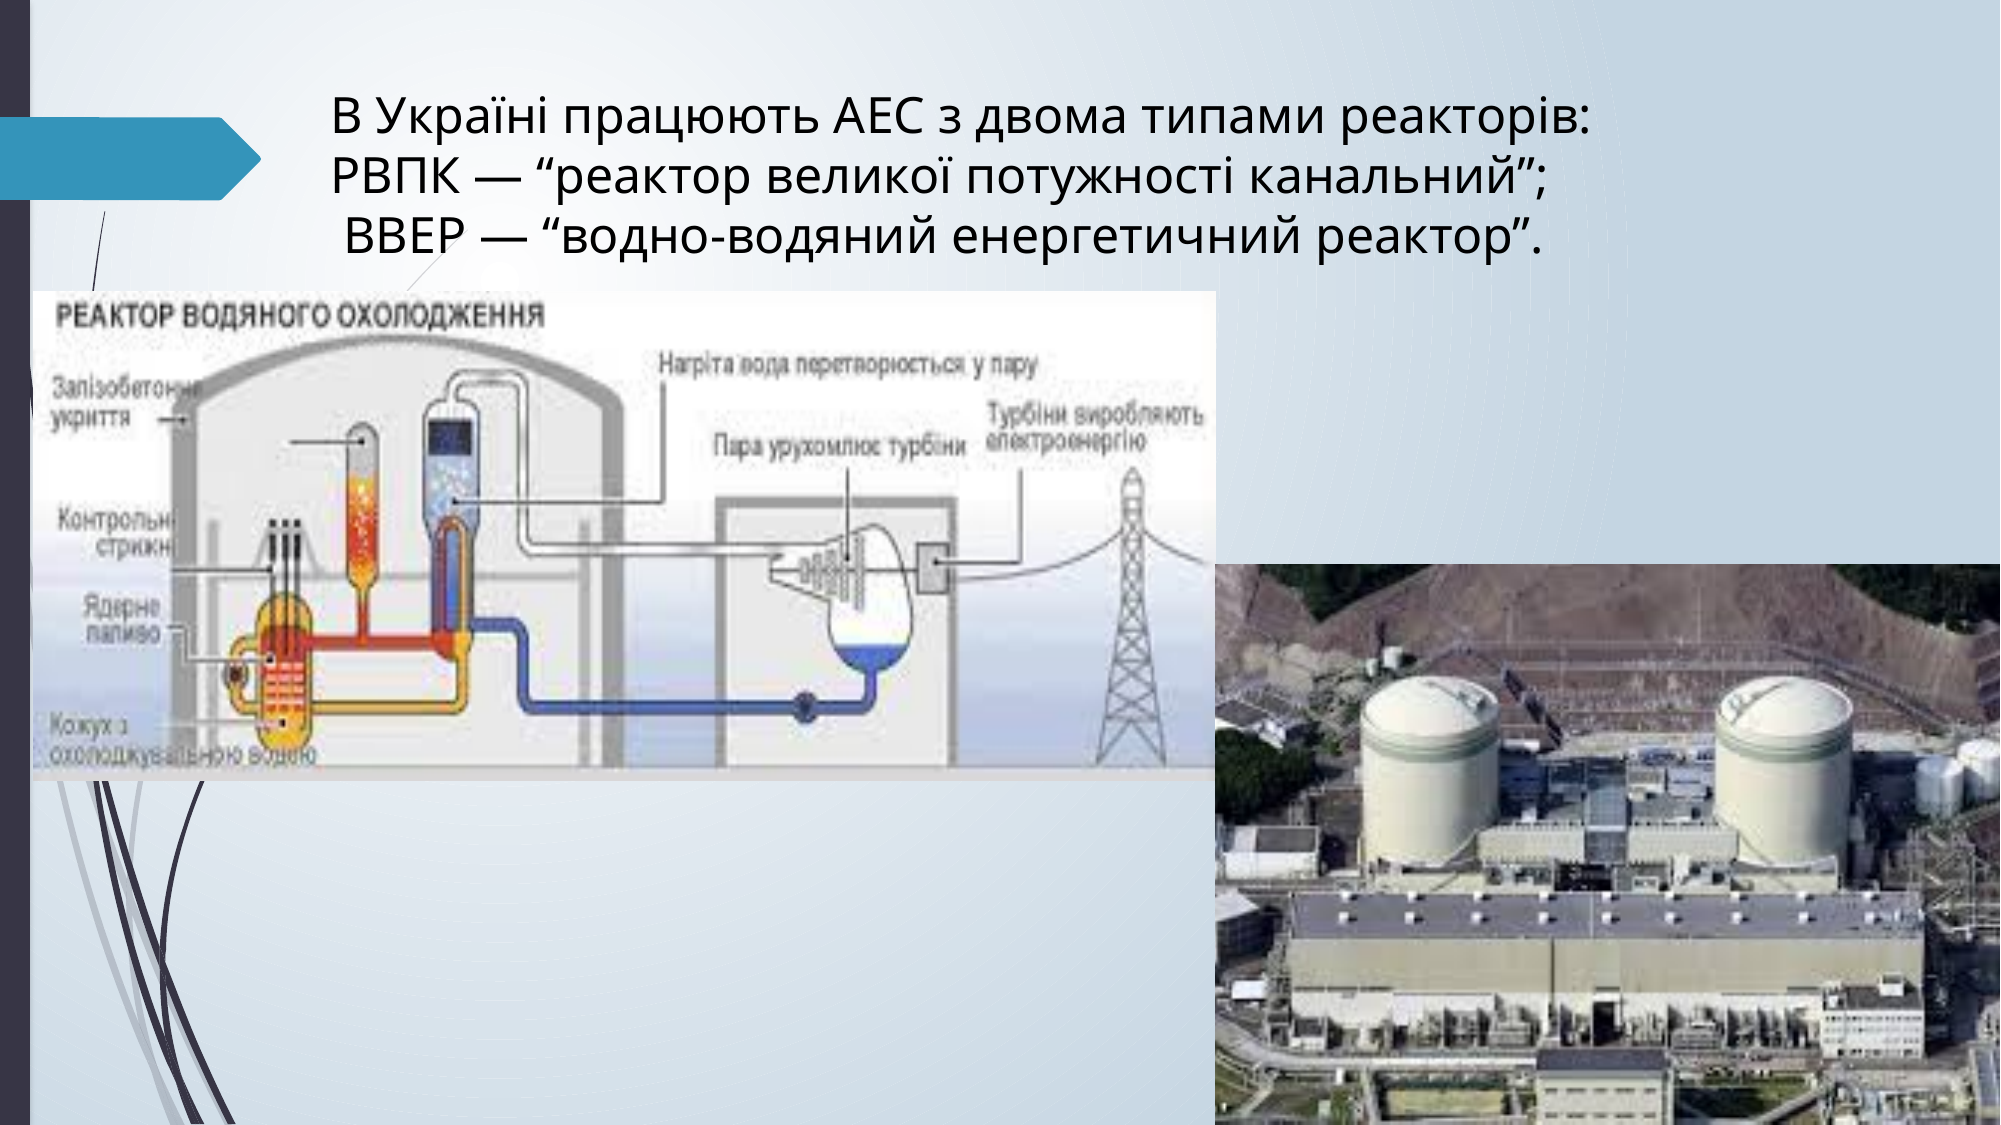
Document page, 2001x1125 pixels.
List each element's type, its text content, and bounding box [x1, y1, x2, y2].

text_box В Україні працюють АЕС з двома типами реакторів: РВПК — “реактор великої потужності канальний”; ВВЕР — “водно-водяний енергетичний реактор”. [315, 76, 1913, 272]
picture [32, 291, 2000, 1125]
